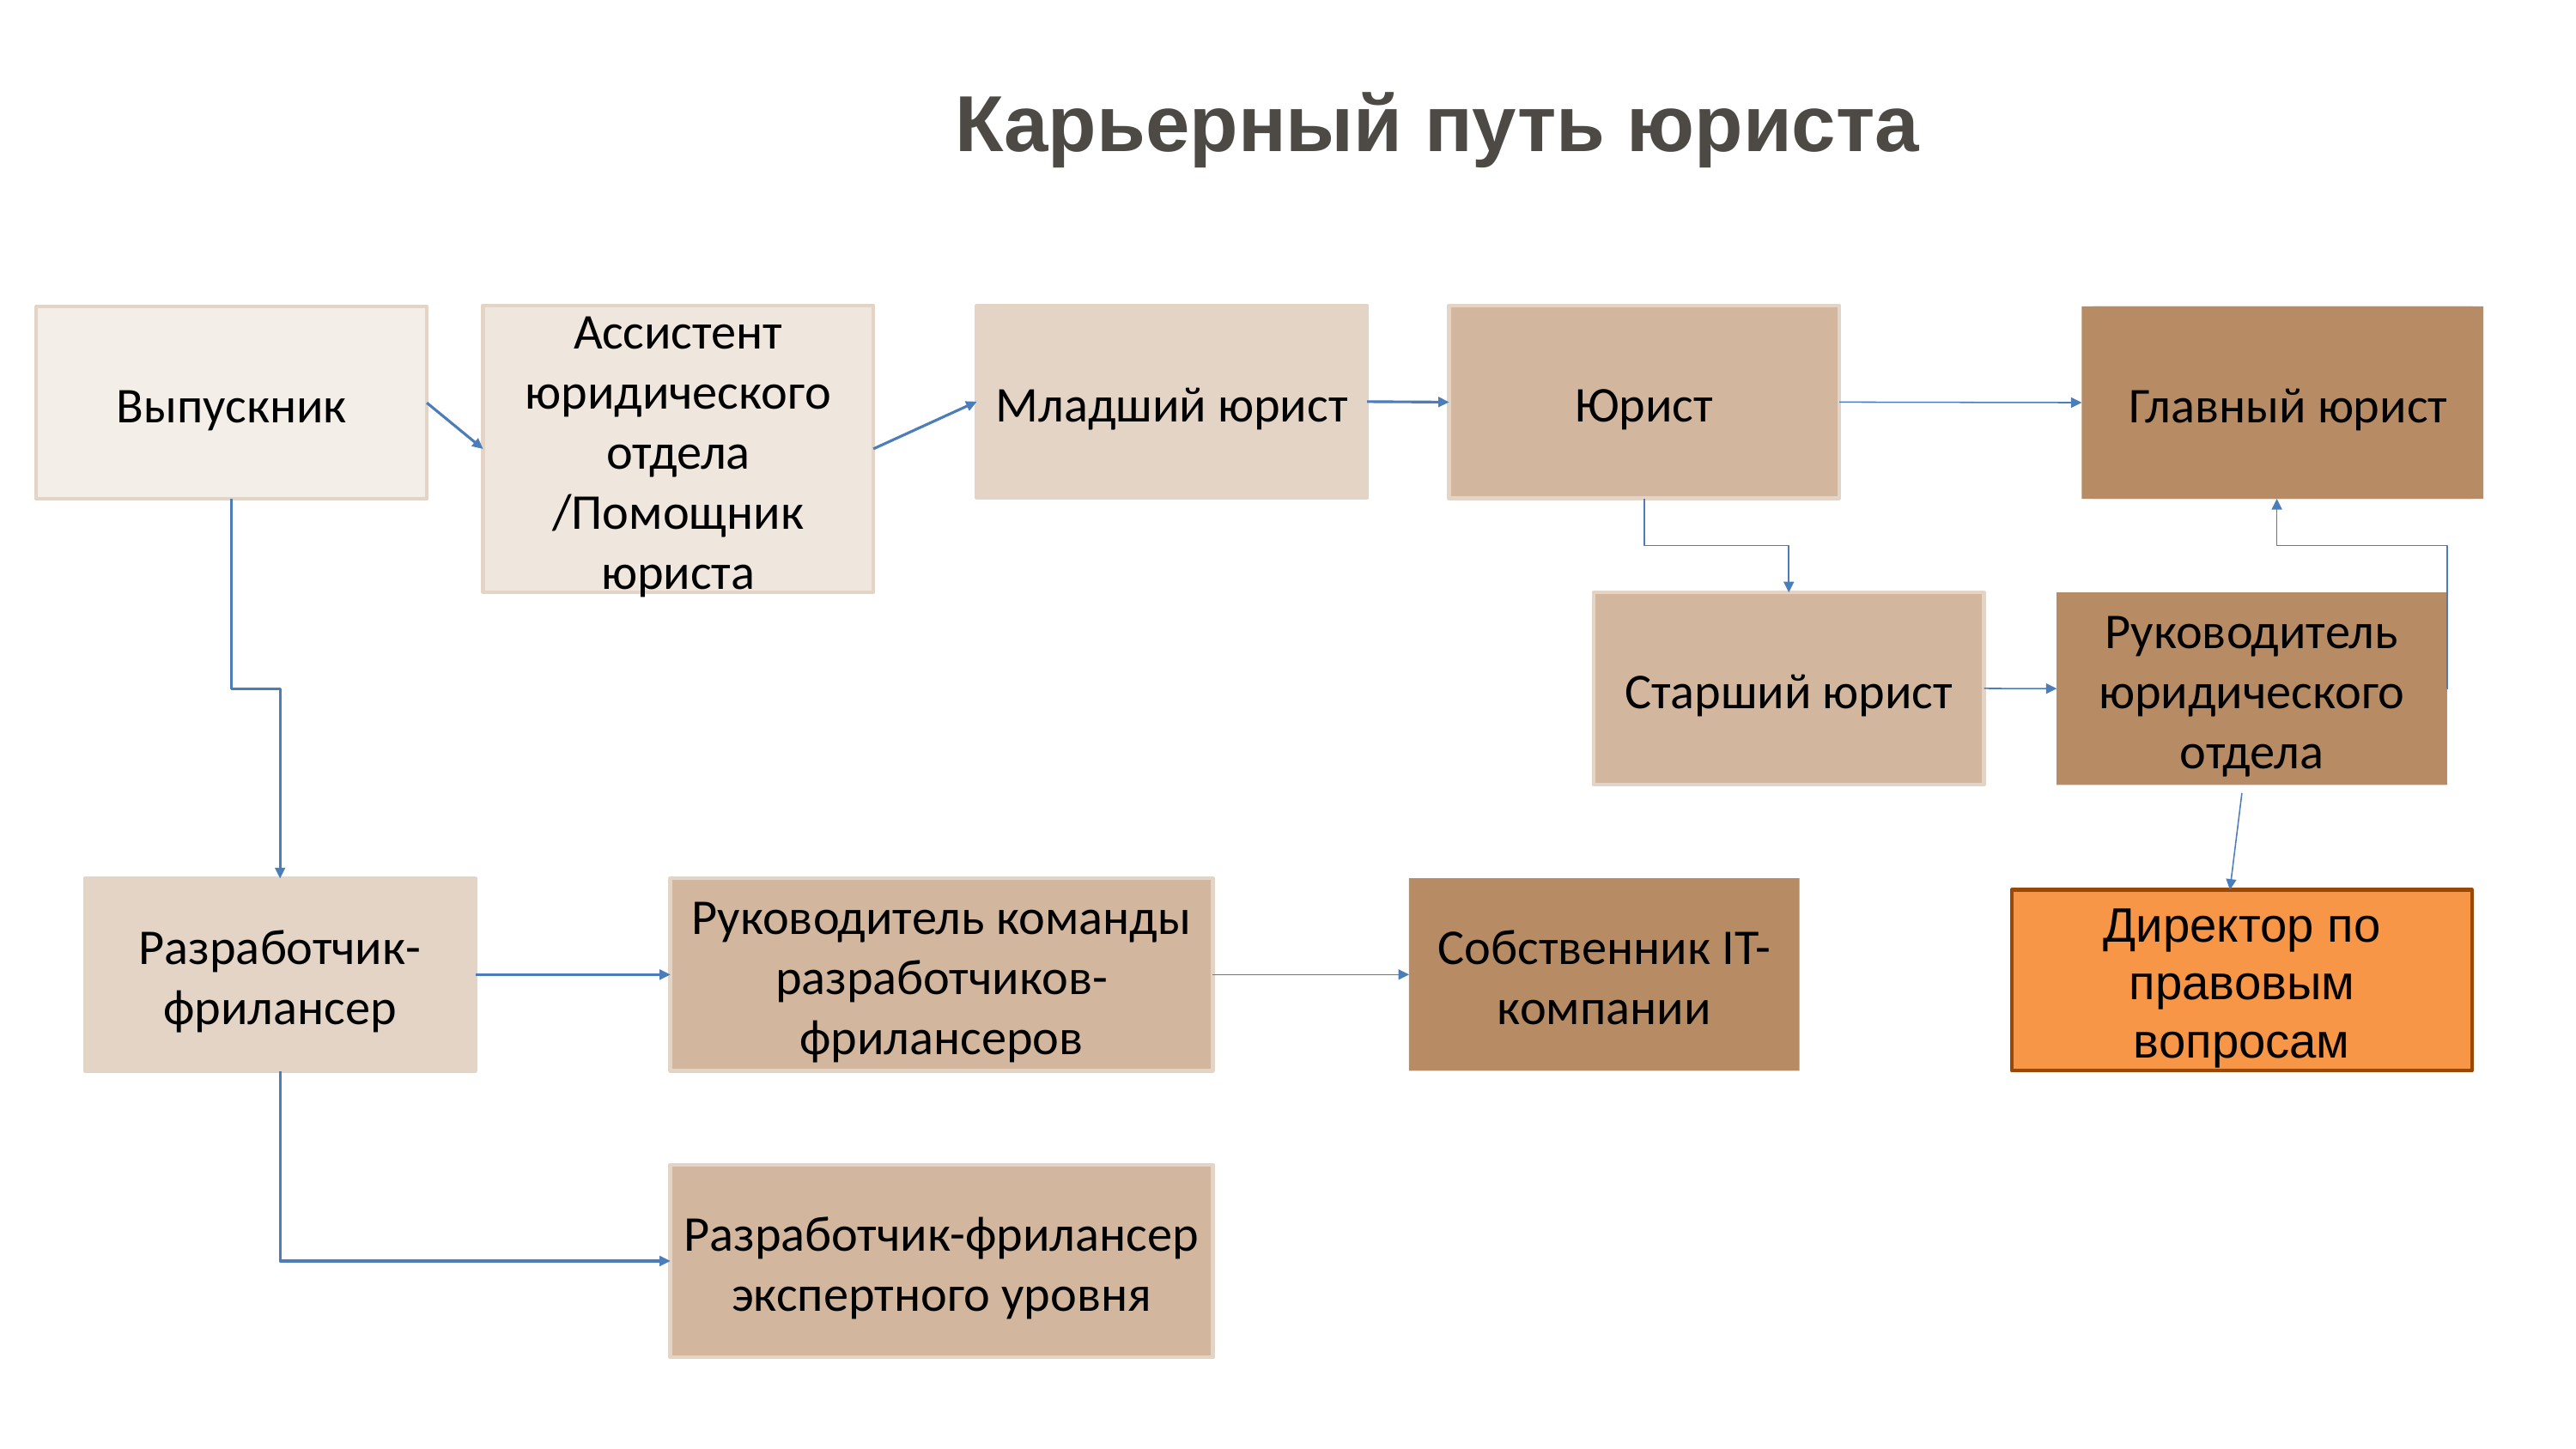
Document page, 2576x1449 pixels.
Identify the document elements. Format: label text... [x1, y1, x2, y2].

text_box Старший юрист [1593, 592, 1984, 785]
text_box Карьерный путь юриста [353, 41, 2523, 168]
text_box Главный юрист [2093, 306, 2484, 500]
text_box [380, 970, 571, 1361]
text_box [2276, 498, 2448, 689]
text_box Собственник IT-компании [1408, 878, 1800, 1071]
text_box Юрист [1449, 306, 1840, 499]
text_box Руководитель команды разработчиков-фрилансеров [670, 878, 1213, 1071]
text_box Директор по правовым вопросам [2010, 888, 2474, 1072]
text_box Руководитель юридического отдела [2057, 592, 2447, 785]
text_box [426, 403, 483, 450]
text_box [1669, 472, 1765, 618]
text_box Разработчик-фрилансер [84, 878, 476, 1071]
text_box Главный юрист [2081, 306, 2093, 500]
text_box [2229, 792, 2243, 890]
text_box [65, 664, 447, 713]
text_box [872, 401, 977, 450]
text_box Ассистент юридического отдела /Помощник юриста [483, 305, 874, 593]
text_box Младший юрист [976, 305, 1368, 499]
text_box Разработчик-фрилансер экспертного уровня [670, 1164, 1213, 1358]
text_box Выпускник [36, 306, 428, 500]
